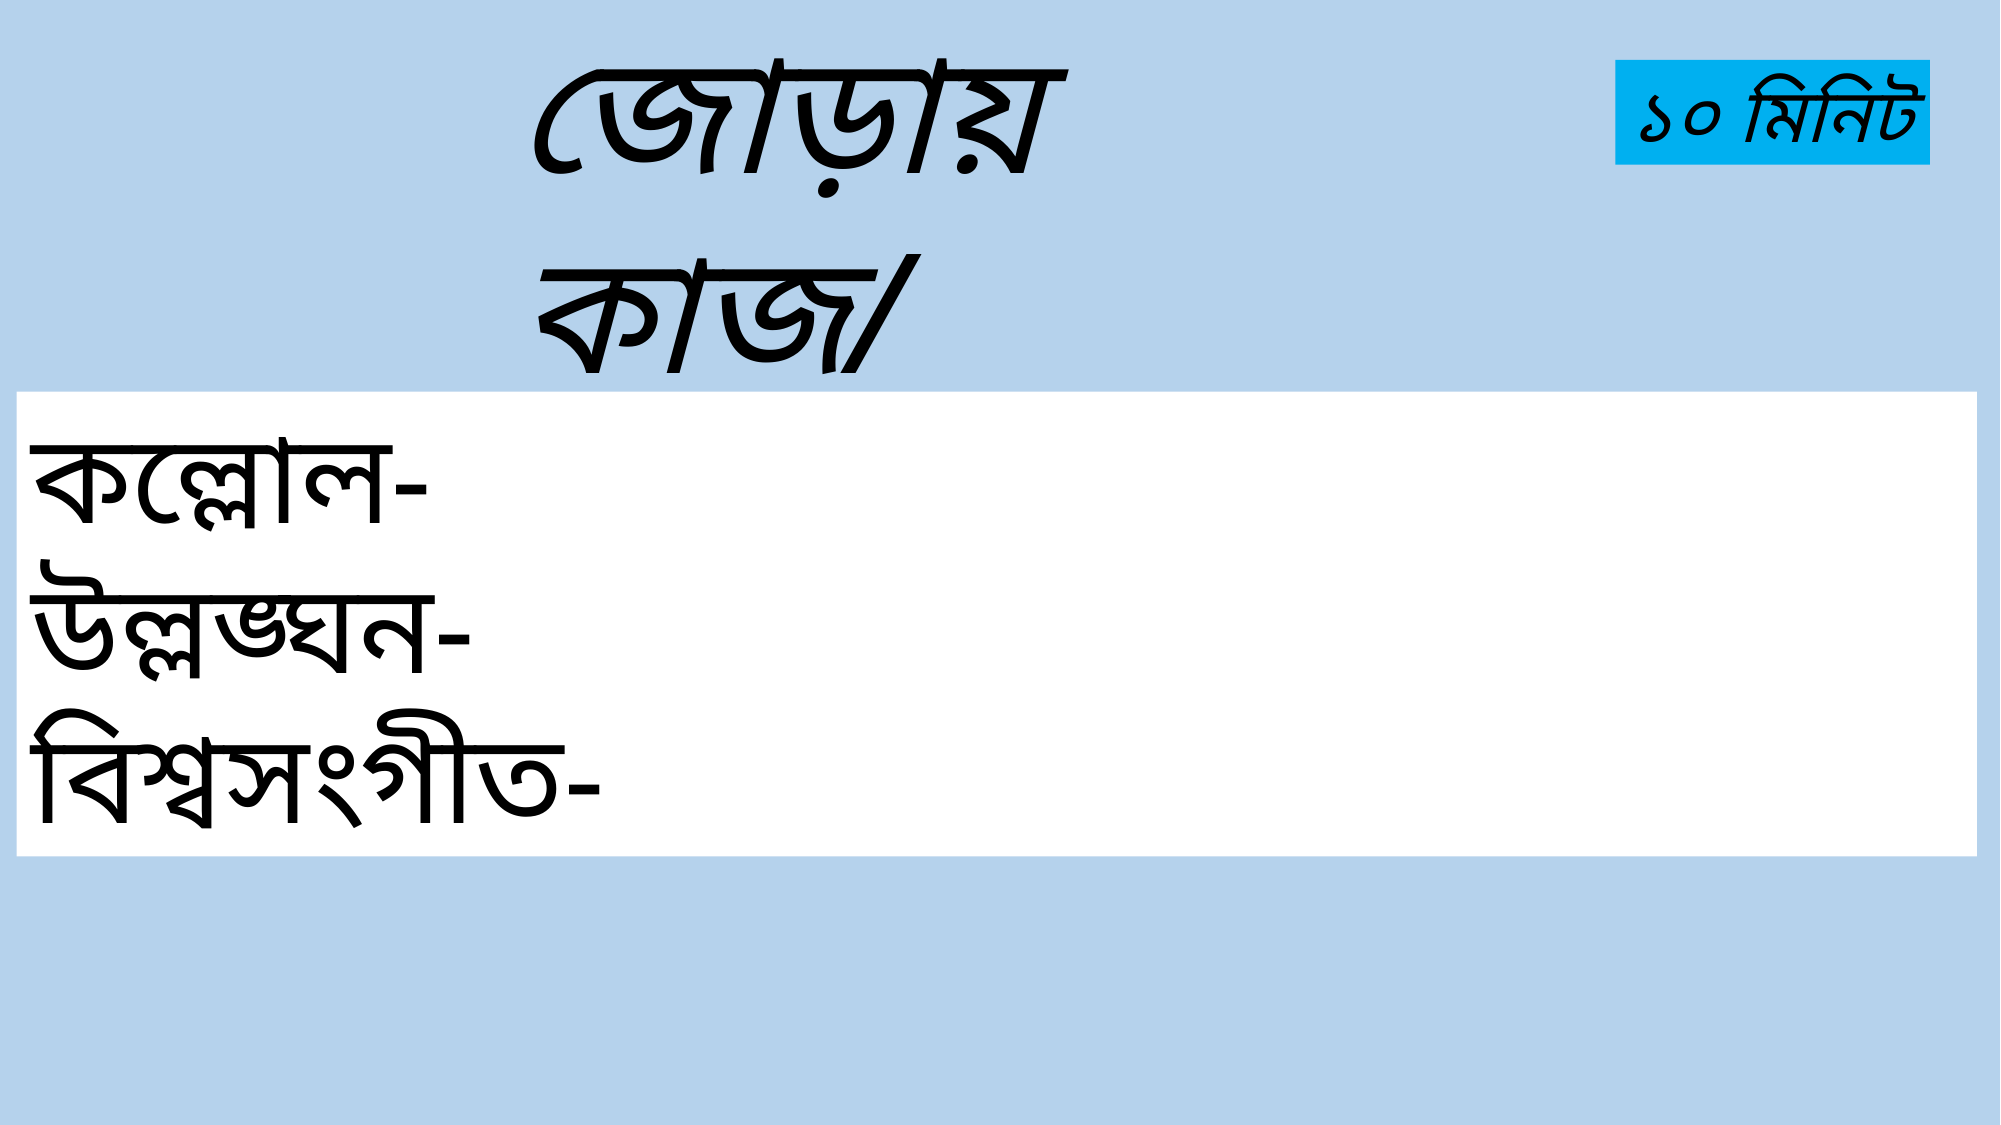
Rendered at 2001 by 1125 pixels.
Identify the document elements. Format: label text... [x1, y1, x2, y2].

text_box জোড়ায় কাজ/ বাক্যগঠন [502, 0, 1341, 391]
text_box কল্লোল- উল্লঙ্ঘন- বিশ্বসংগীত- [16, 391, 1977, 857]
text_box ১০ মিনিট [1615, 59, 1930, 165]
